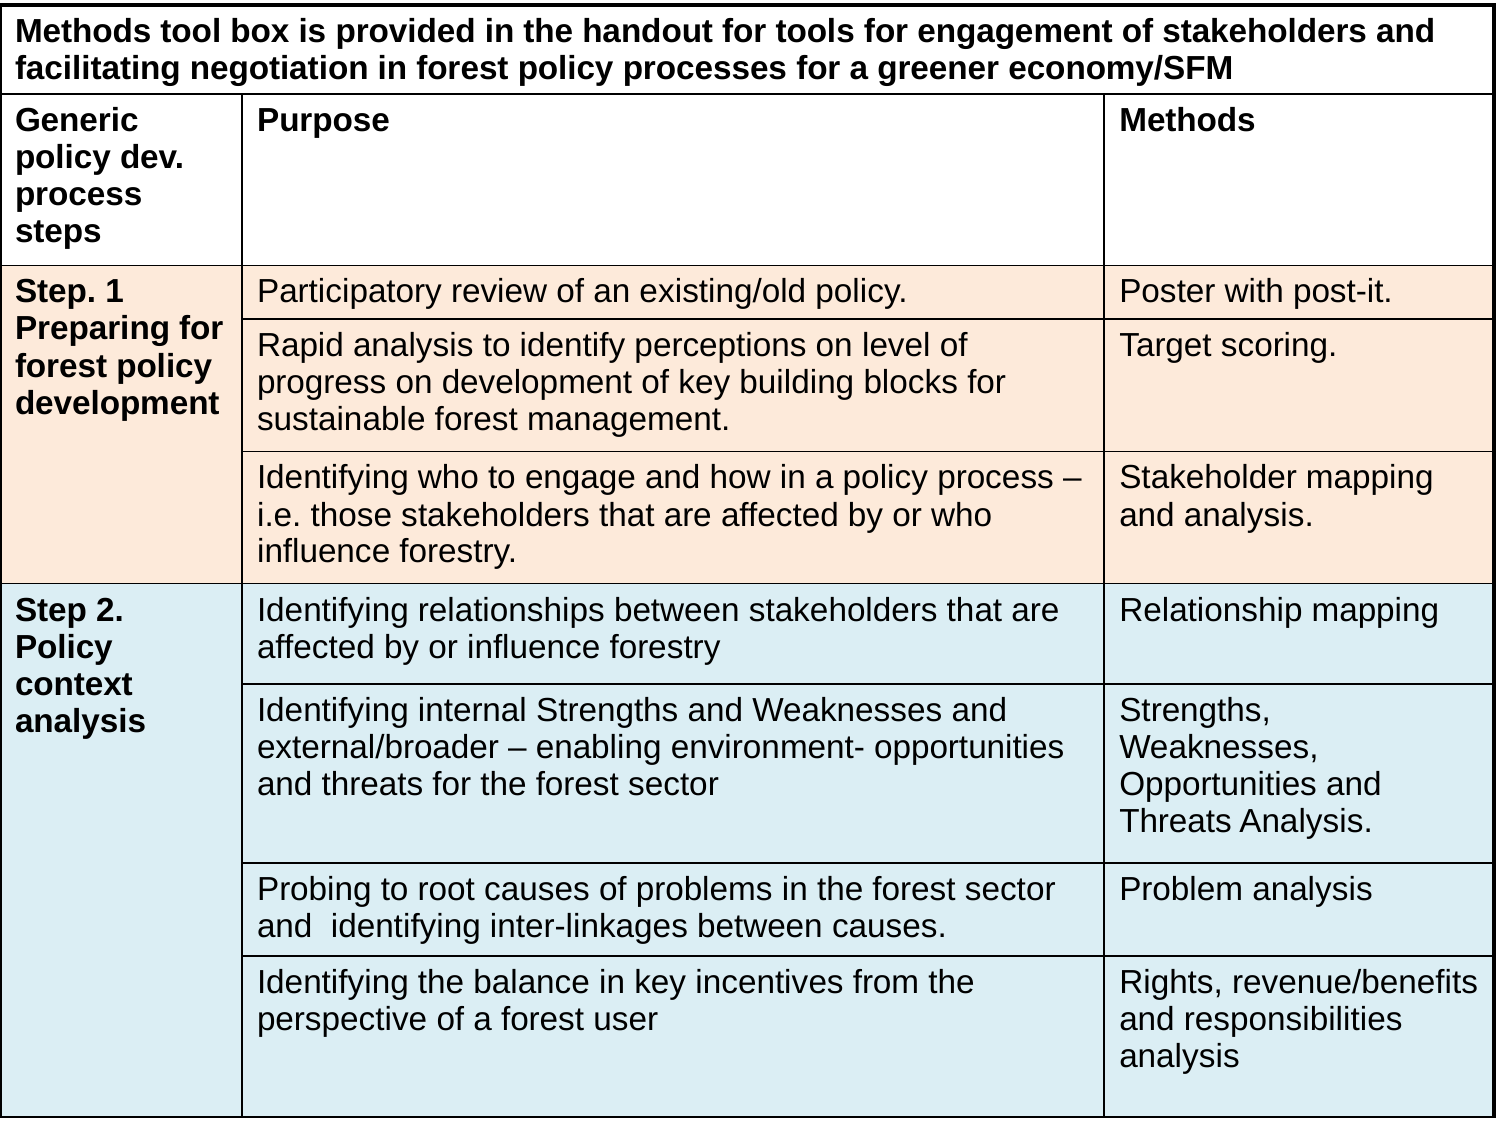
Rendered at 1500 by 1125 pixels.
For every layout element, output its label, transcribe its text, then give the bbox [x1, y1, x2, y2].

table_cell Methods [1105, 95, 1492, 265]
table_cell Stakeholder mapping and analysis. [1105, 452, 1492, 583]
table_header Methods tool box is provided in the handout for tools for engagement of stakeholders and facilitating negotiation in forest policy processes for a greener economy/SFM [2, 7, 1492, 93]
table_cell Rights, revenue/benefits and responsibilities analysis [1105, 957, 1492, 1116]
table_cell Identifying who to engage and how in a policy process – i.e. those stakeholders that are affected by or who influence forestry. [243, 452, 1103, 583]
table_cell Identifying the balance in key incentives from the perspective of a forest user [243, 957, 1103, 1116]
table_cell Relationship mapping [1105, 584, 1492, 683]
table_cell Participatory review of an existing/old policy. [243, 266, 1103, 318]
table_cell Rapid analysis to identify perceptions on level of progress on development of key building blocks for sustainable forest management. [243, 320, 1103, 451]
table_cell Poster with post-it. [1105, 266, 1492, 318]
table_cell Generic policy dev. process steps [2, 95, 241, 265]
table_cell Identifying relationships between stakeholders that are affected by or influence forestry [243, 584, 1103, 683]
table_cell Step 2. Policy context analysis [2, 584, 241, 1116]
table_cell Target scoring. [1105, 320, 1492, 451]
table_cell Identifying internal Strengths and Weaknesses and external/broader – enabling environment- opportunities and threats for the forest sector [243, 685, 1103, 862]
table_cell Purpose [243, 95, 1103, 265]
table_cell Strengths, Weaknesses, Opportunities and Threats Analysis. [1105, 685, 1492, 862]
table_cell Probing to root causes of problems in the forest sector and identifying inter-linkages between causes. [243, 864, 1103, 955]
table_cell Step. 1 Preparing for forest policy development [2, 266, 241, 583]
table_cell Problem analysis [1105, 864, 1492, 955]
